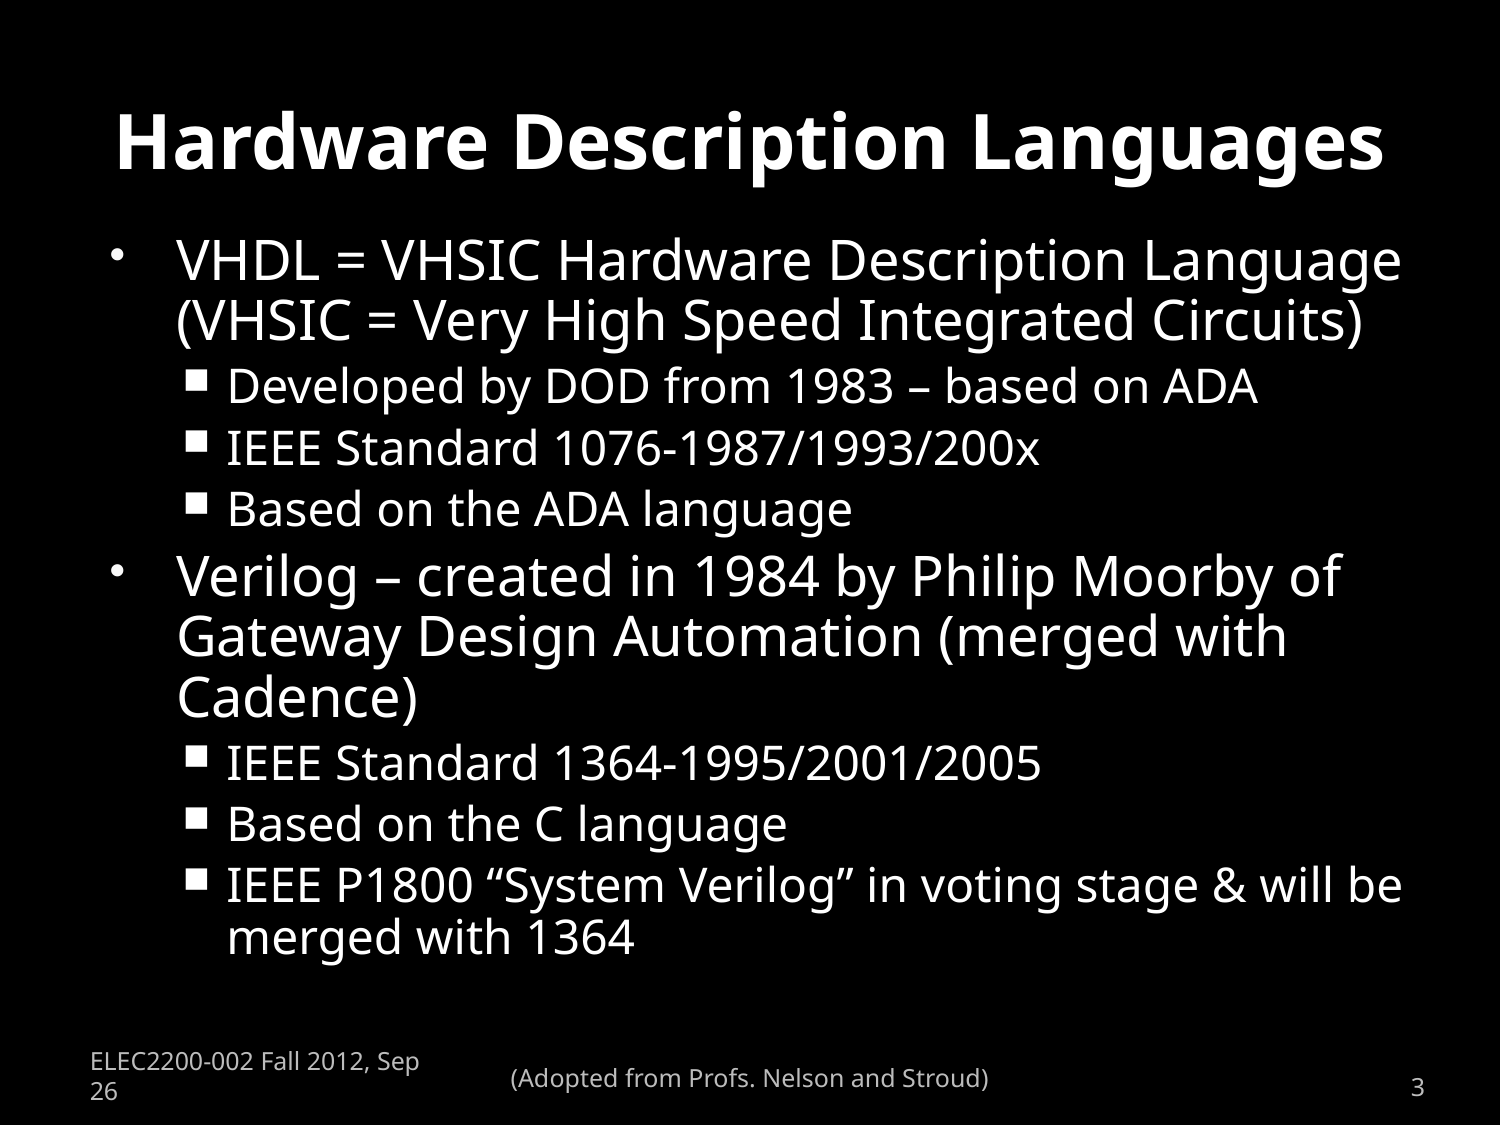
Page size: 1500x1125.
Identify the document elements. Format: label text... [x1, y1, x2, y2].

title Hardware Description Languages [75, 45, 1425, 224]
slide_number 3 [1299, 1052, 1425, 1113]
list VHDL = VHSIC Hardware Description Language (VHSIC = Very High Speed Integrated Circuits) Developed by DOD from 1983 – based on ADA IEEE Standard 1076-1987/1993/200x Based on the ADA language Verilog – created in 1984 by Philip Moorby of Gateway Design Automation (merged with Cadence) IEEE Standard 1364-1995/2001/2005 Based on the C language IEEE P1800 “System Verilog” in voting stage & will be merged with 1364 [75, 224, 1425, 1025]
footer (Adopted from Profs. Nelson and Stroud) [362, 1025, 1138, 1100]
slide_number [75, 1052, 463, 1113]
